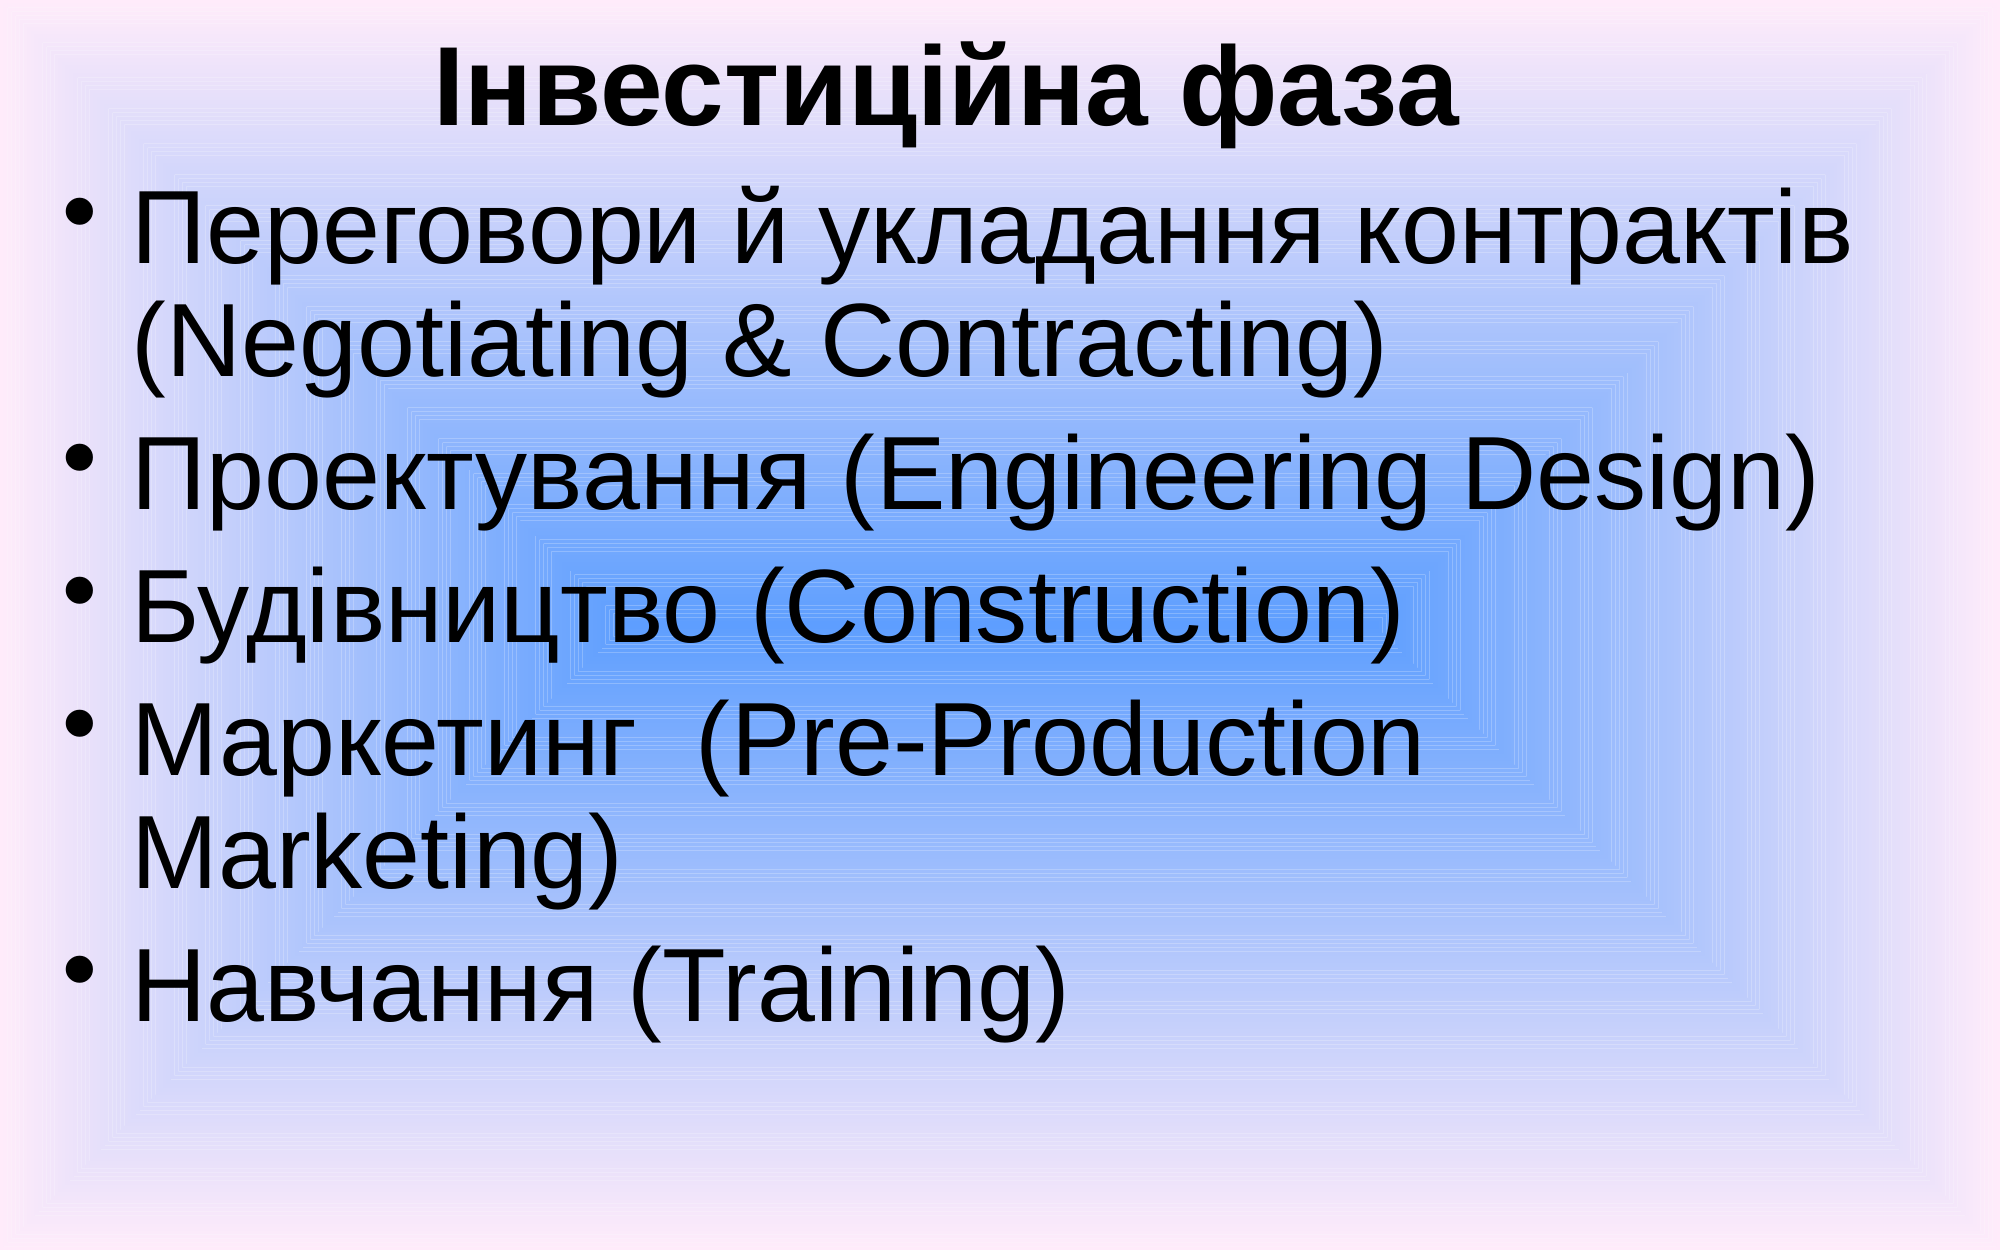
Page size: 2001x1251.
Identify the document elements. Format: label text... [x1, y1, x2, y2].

list Переговори й укладання контрактів (Negotiating & Contracting) Проектування (Engineering Design) Будівництво (Construction) Маркетинг (Pre-Production Marketing) Навчання (Training) [43, 164, 1945, 1250]
title Інвестиційна фаза [54, 34, 1839, 153]
